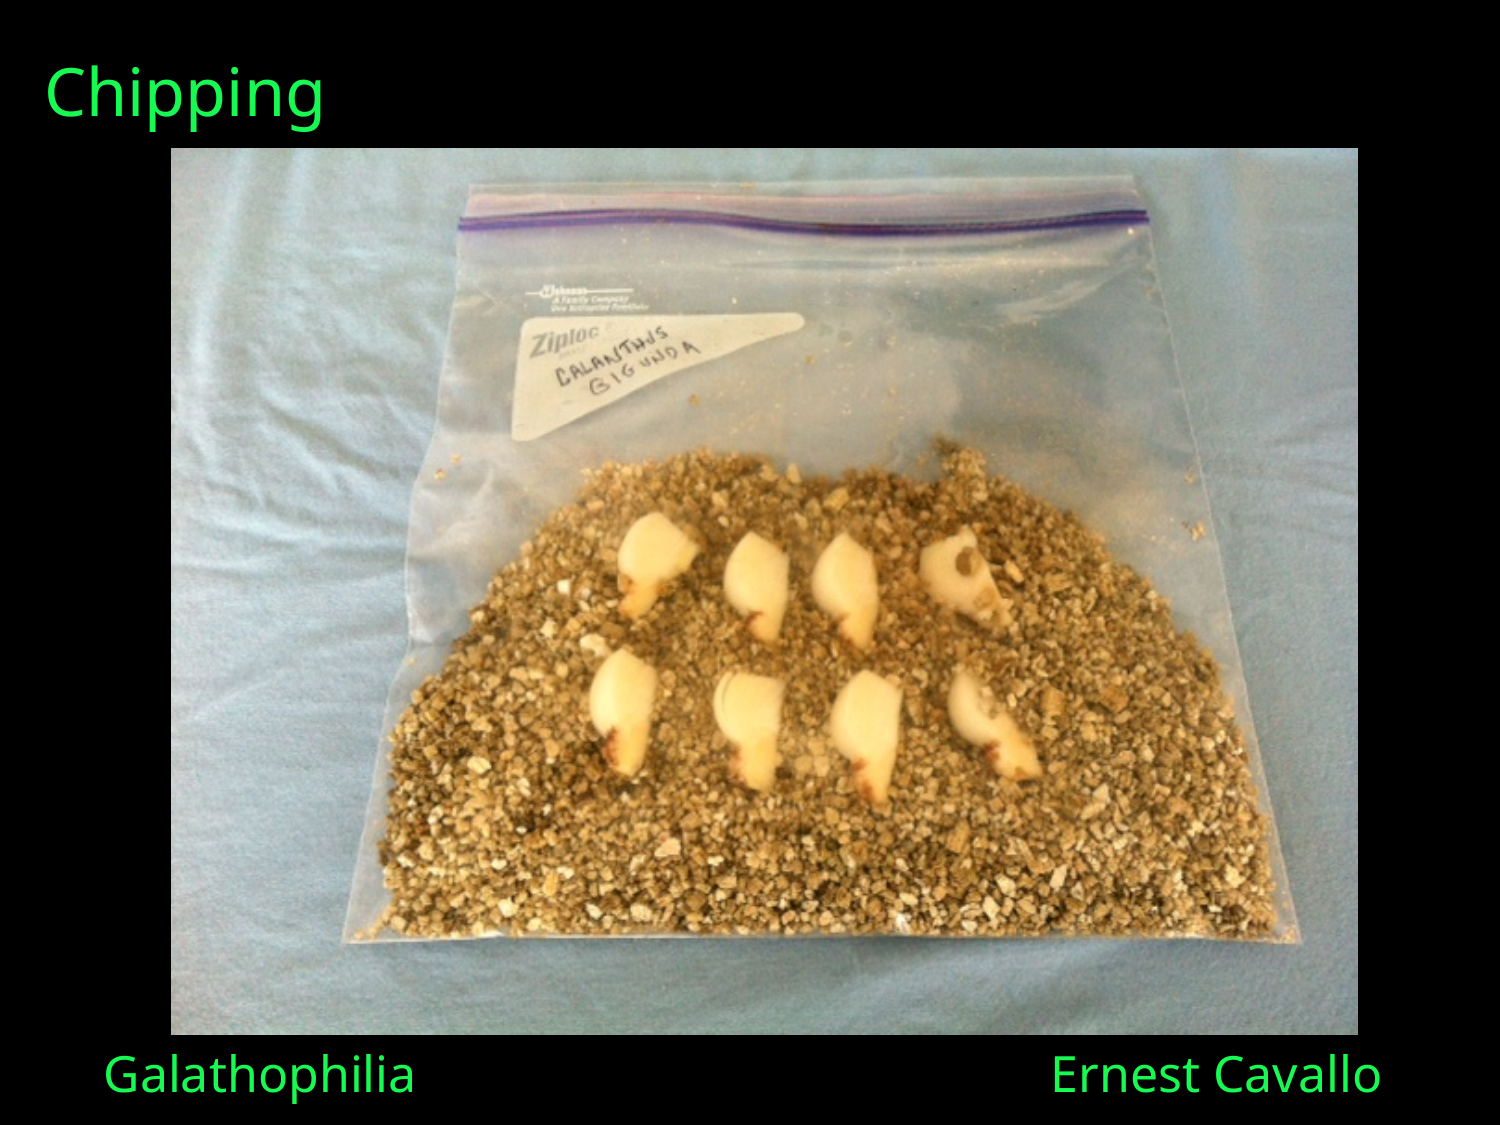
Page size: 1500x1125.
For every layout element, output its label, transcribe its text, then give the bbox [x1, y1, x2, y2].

picture [170, 148, 1358, 1036]
title Chipping [29, 30, 1305, 149]
footer Ernest Cavallo [950, 1042, 1483, 1103]
text_box Galathophilia [88, 1034, 433, 1110]
